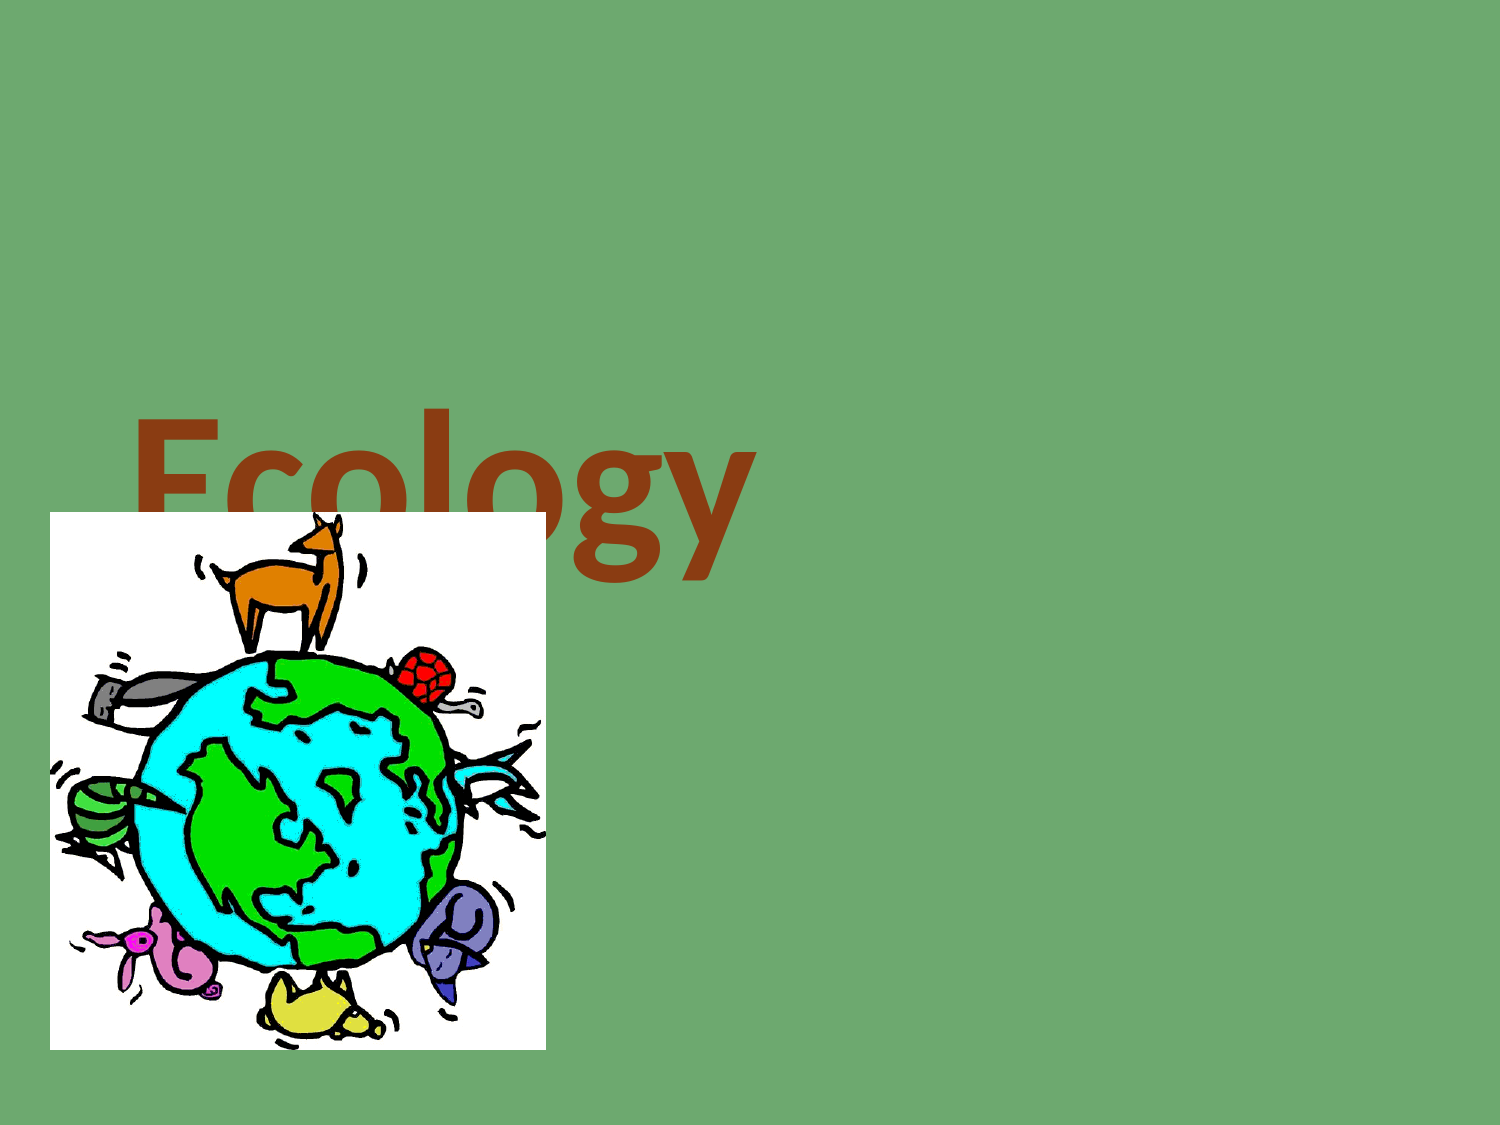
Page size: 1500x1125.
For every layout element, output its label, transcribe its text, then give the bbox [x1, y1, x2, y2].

picture [49, 512, 546, 1051]
title Ecology [112, 349, 1388, 591]
